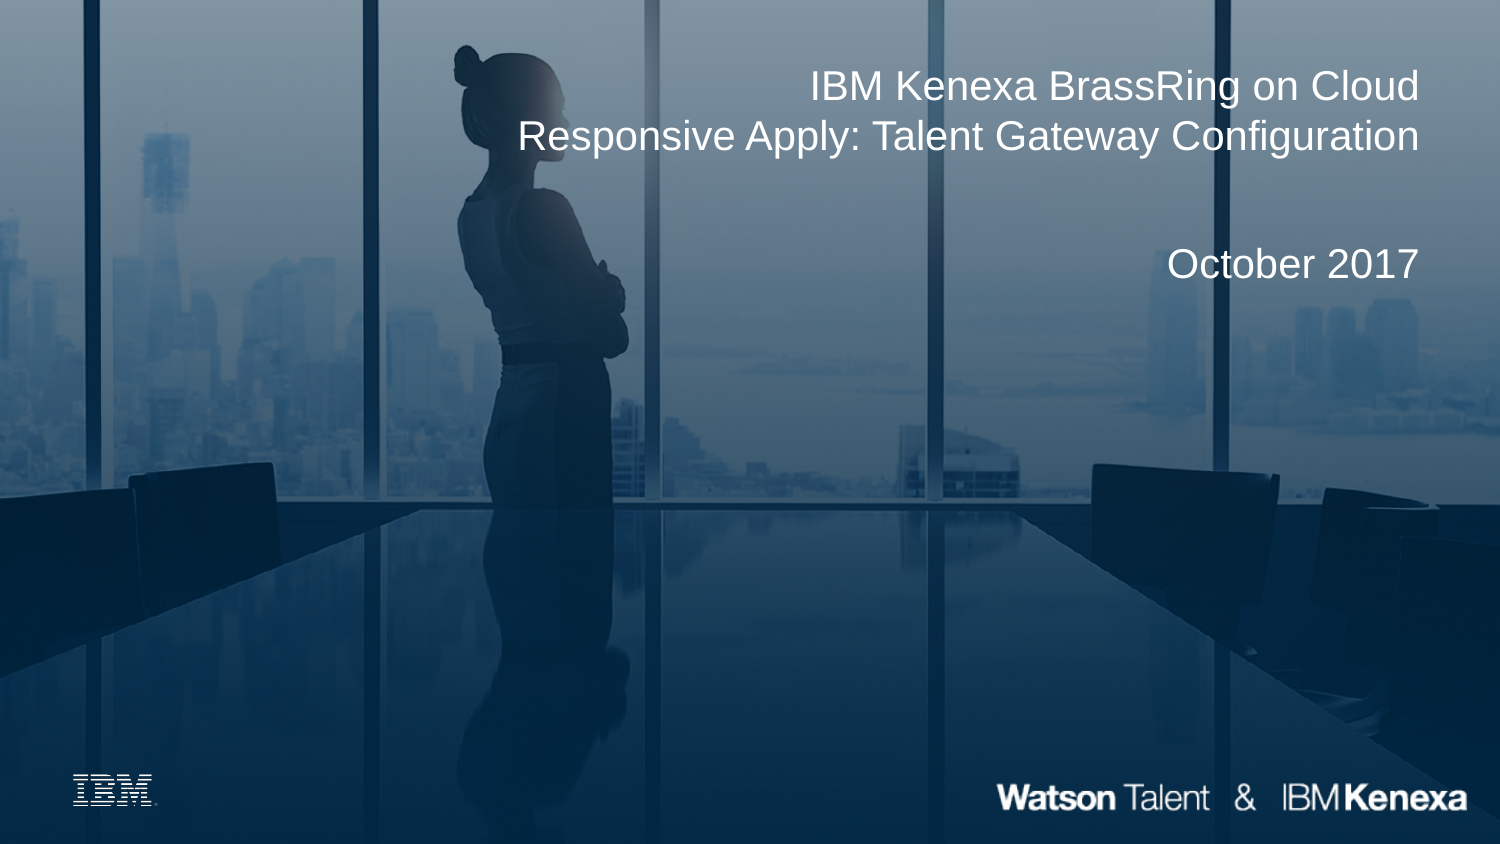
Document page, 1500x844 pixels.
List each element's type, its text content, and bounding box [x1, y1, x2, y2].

title IBM Kenexa BrassRing on Cloud Responsive Apply: Talent Gateway Configuration [471, 58, 1421, 237]
subtitle October 2017 [954, 236, 1421, 500]
picture [0, 0, 1500, 844]
